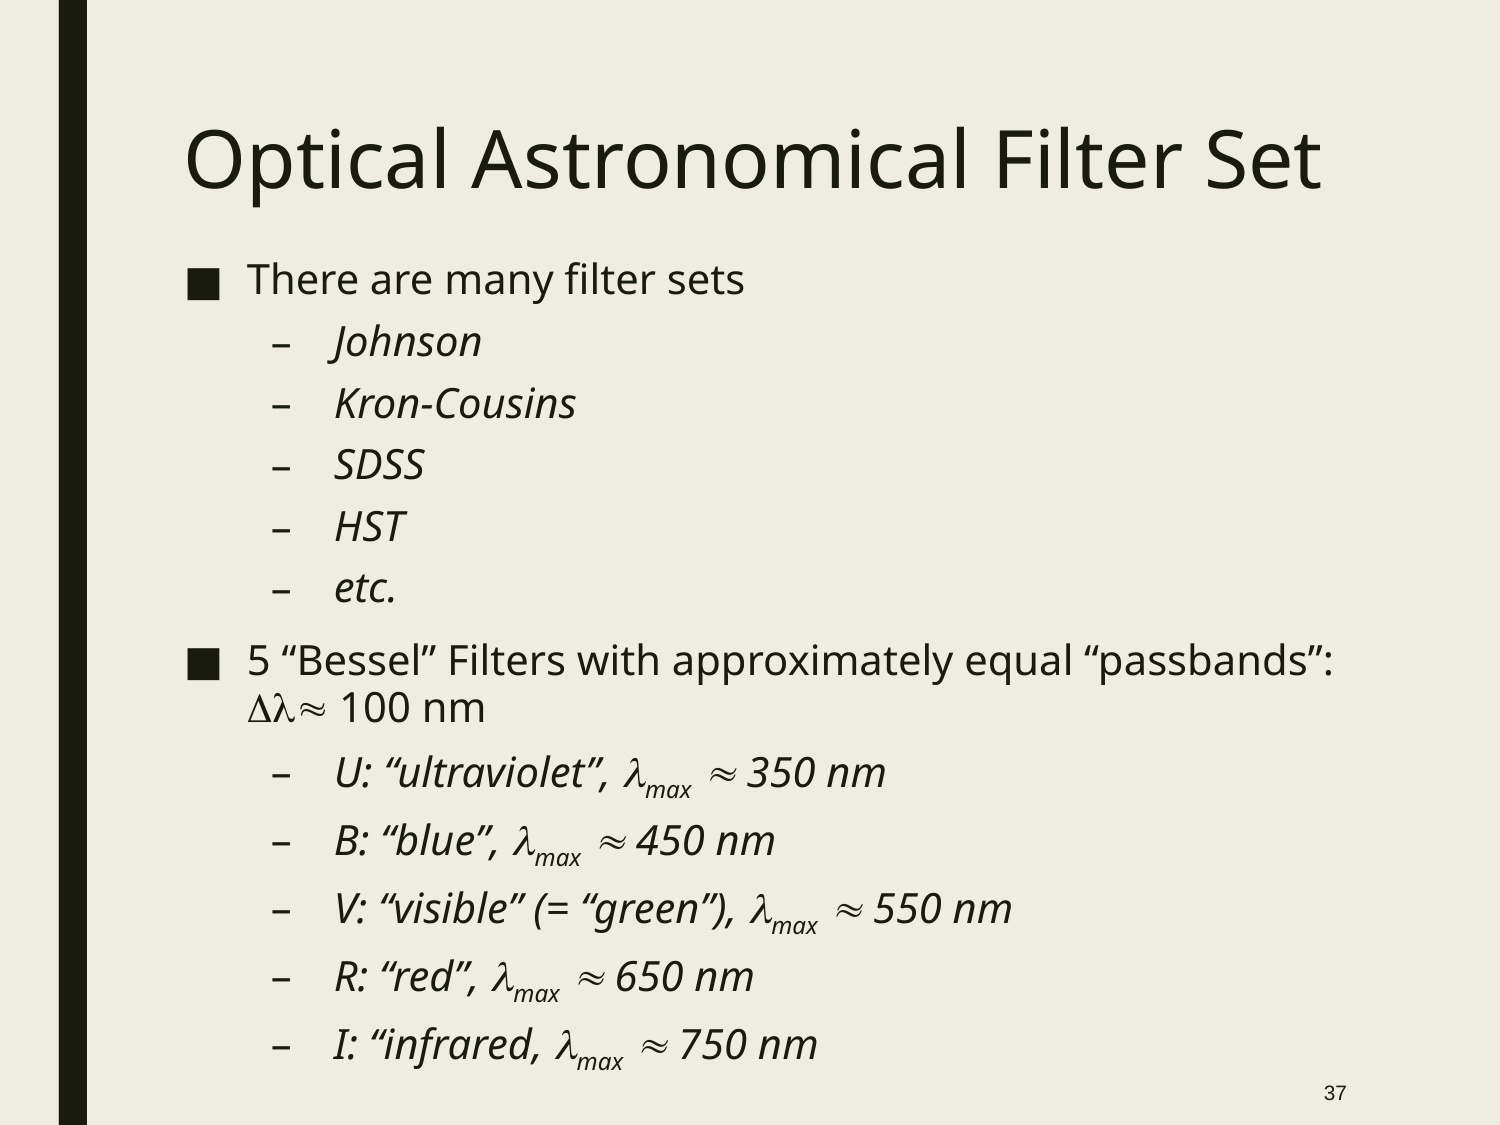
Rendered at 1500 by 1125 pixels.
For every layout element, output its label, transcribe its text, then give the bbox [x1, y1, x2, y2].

title Optical Astronomical Filter Set [168, 112, 1351, 233]
slide_number 37 [1165, 1058, 1362, 1125]
list There are many filter sets Johnson Kron-Cousins SDSS HST etc. 5 “Bessel” Filters with approximately equal “passbands”:  100 nm U: “ultraviolet”, max  350 nm B: “blue”, max  450 nm V: “visible” (= “green”), max  550 nm R: “red”, max  650 nm I: “infrared, max  750 nm [168, 249, 1351, 1050]
